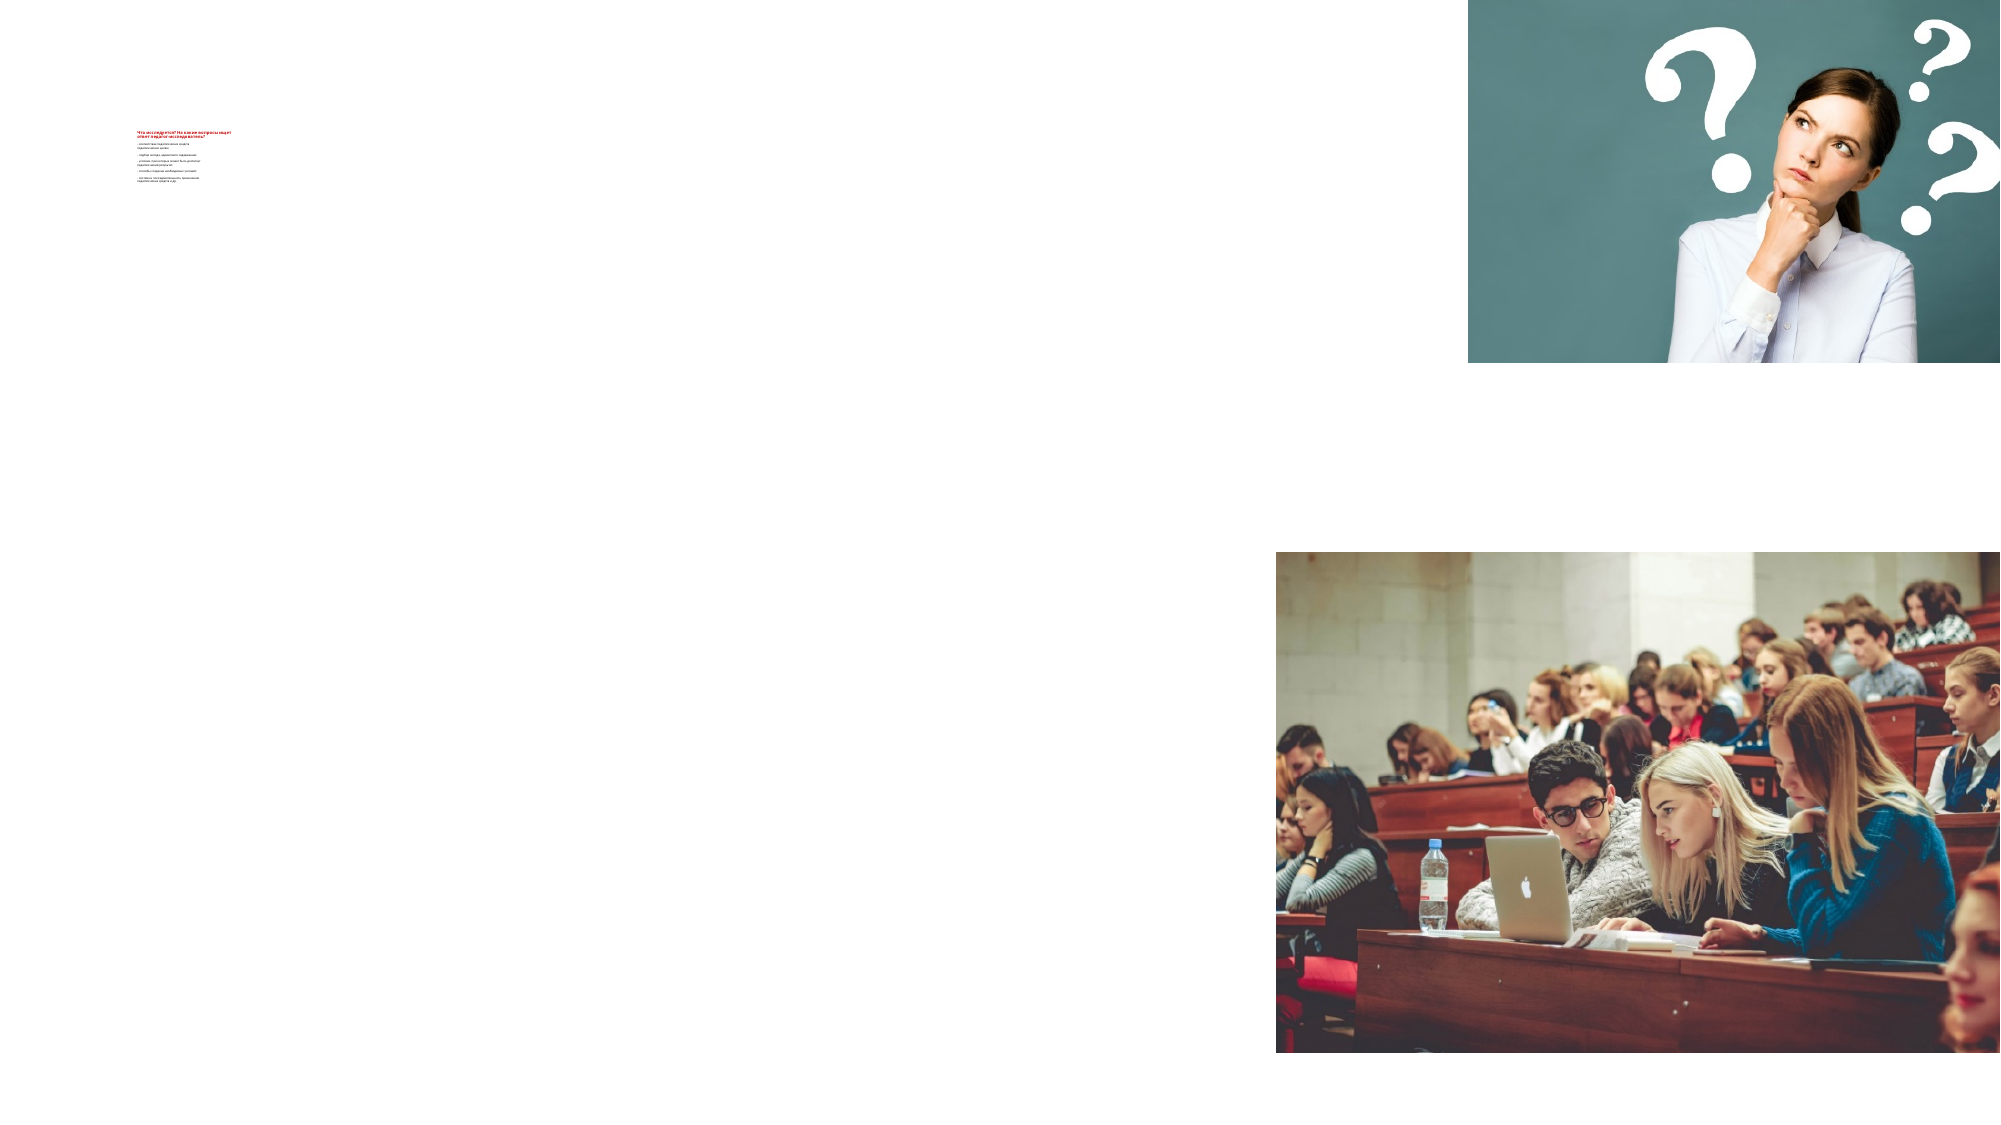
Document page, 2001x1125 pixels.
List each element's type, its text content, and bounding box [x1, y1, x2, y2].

picture [1276, 552, 2000, 1053]
title Что исследуется? На какие вопросы ищет ответ педагог-исследователь? - соответствие педагогических средств педагогическим целям; - подбор метода, адекватного содержанию; - условия, при которых может быть достигнут педагогический результат; - способы создания необходимых условий; - система и последовательность применения педагогических средств и др. [122, 59, 1468, 209]
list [1468, 0, 2000, 363]
